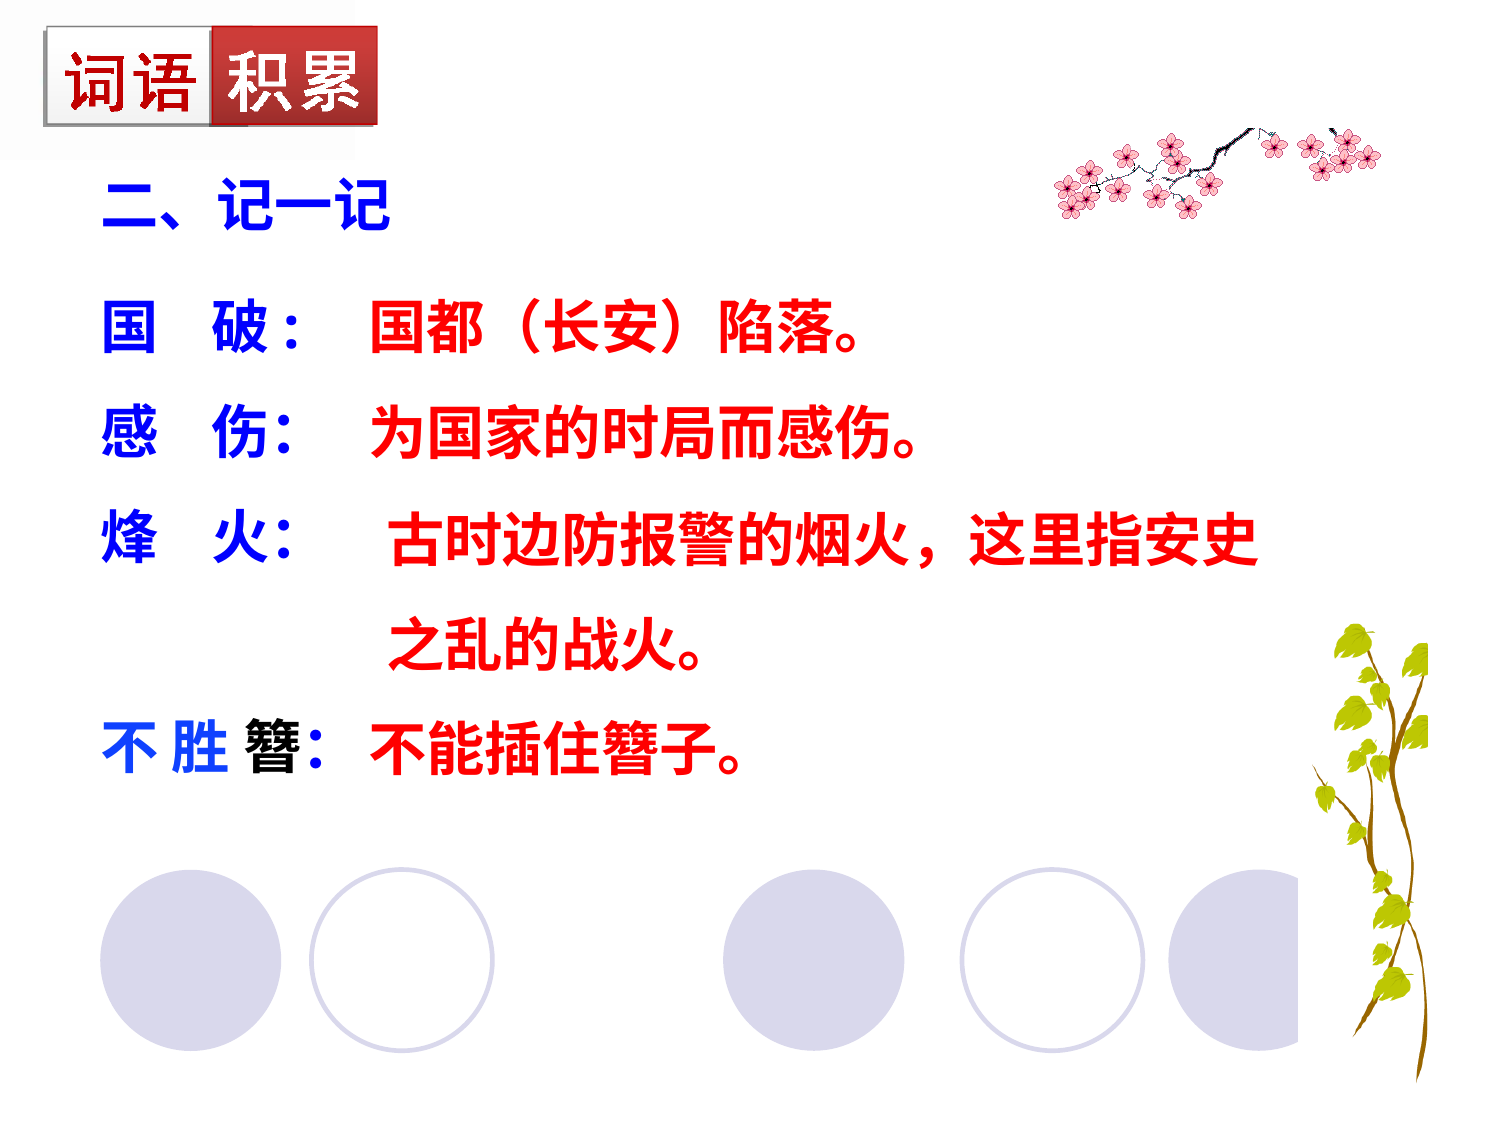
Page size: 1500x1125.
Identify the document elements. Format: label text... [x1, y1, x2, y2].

picture [1032, 126, 1428, 226]
text_box 为国家的时局而感伤。 [353, 353, 1088, 474]
picture [1298, 615, 1428, 1091]
text_box 二、记一记 [85, 125, 461, 246]
picture [0, 0, 378, 160]
text_box 国都（长安）陷落。 [353, 247, 1027, 353]
text_box 国 破: 感 伤： 烽 火： 不 胜 簪： [85, 247, 1356, 1125]
text_box 古时边防报警的烟火，这里指安史 之乱的战火。 [371, 460, 1299, 686]
text_box 不能插住簪子。 [353, 669, 1088, 790]
